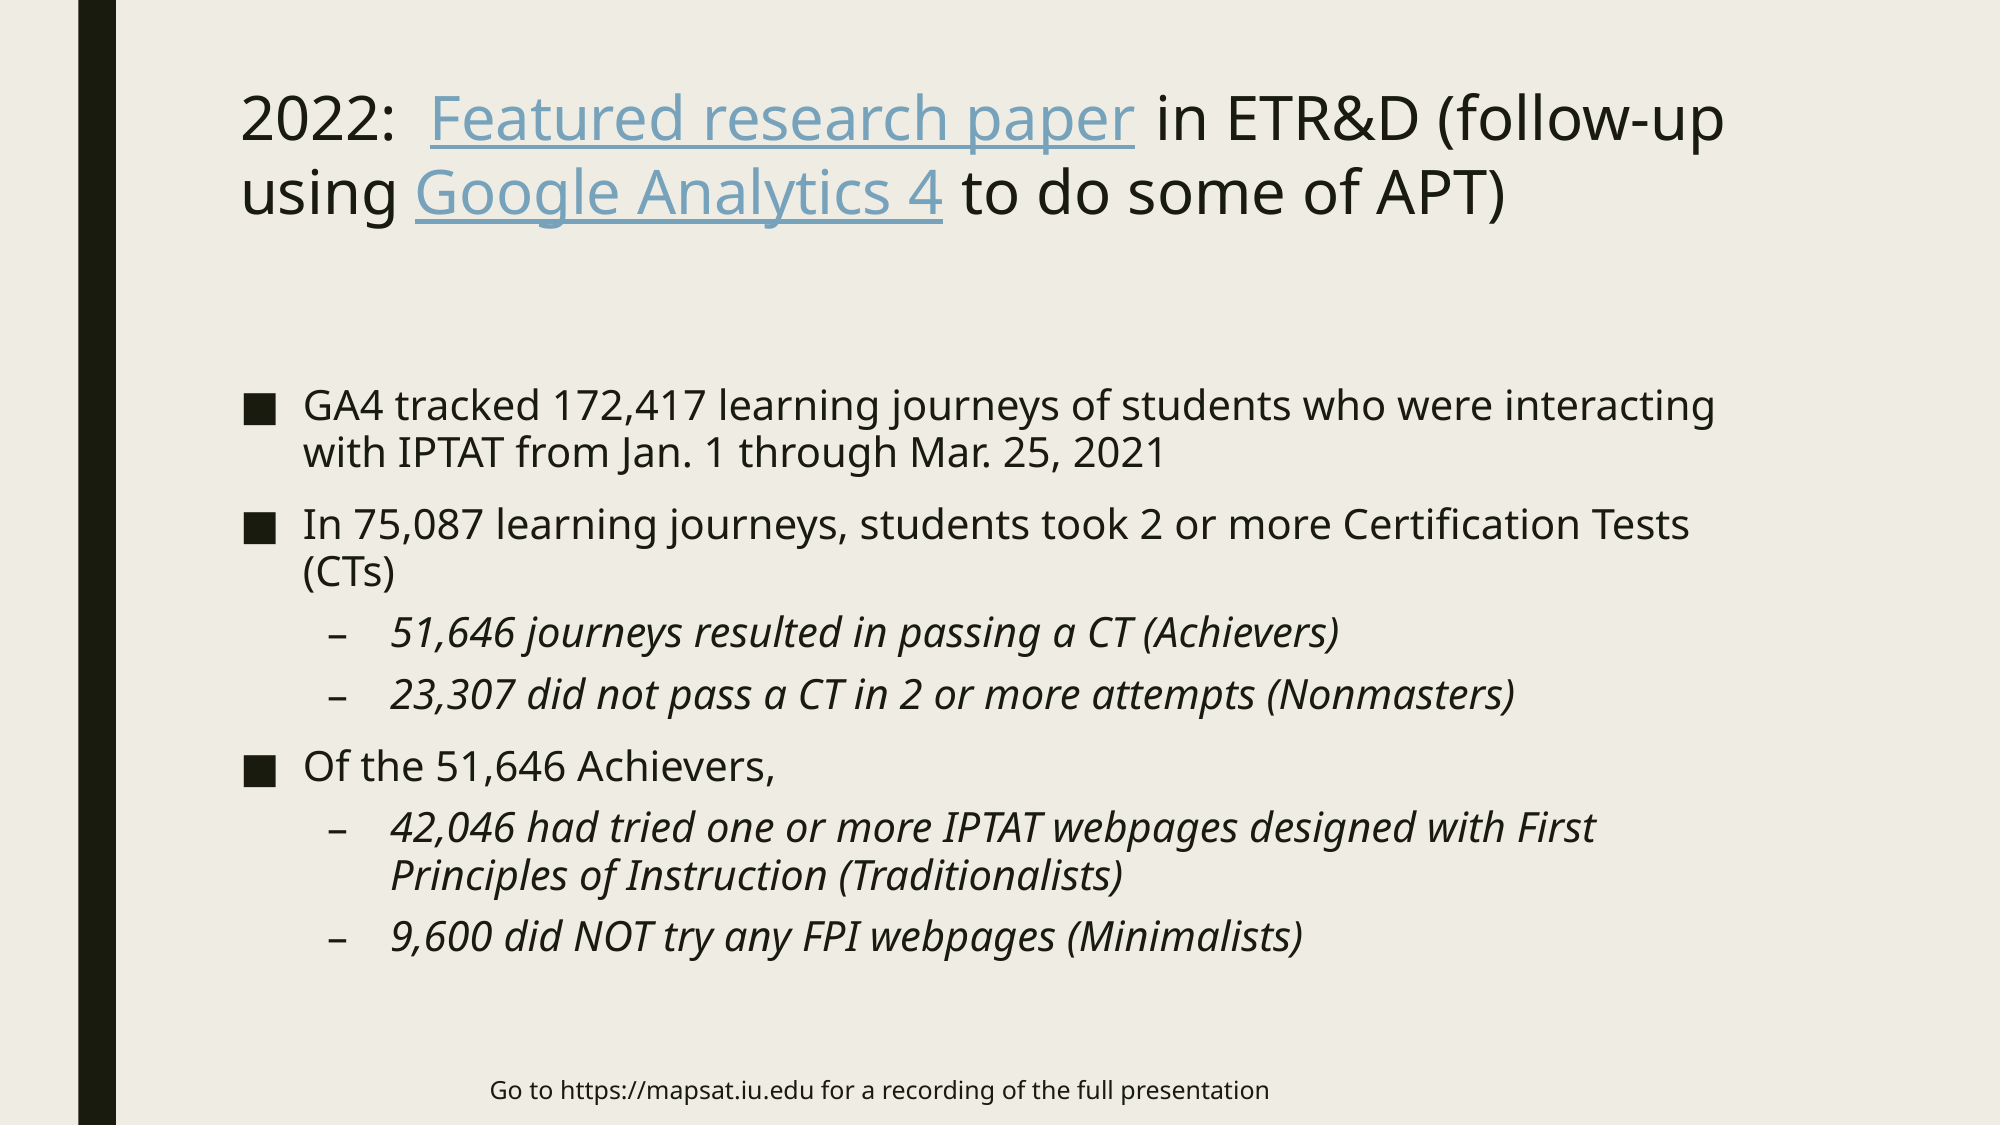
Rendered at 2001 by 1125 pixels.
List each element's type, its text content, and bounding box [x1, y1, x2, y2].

footer Go to https://mapsat.iu.edu for a recording of the full presentation [474, 1058, 1505, 1125]
title 2022: Featured research paper in ETR&D (follow-up using Google Analytics 4 to do some of APT) [225, 73, 1800, 317]
list GA4 tracked 172,417 learning journeys of students who were interacting with IPTAT from Jan. 1 through Mar. 25, 2021 In 75,087 learning journeys, students took 2 or more Certification Tests (CTs) 51,646 journeys resulted in passing a CT (Achievers) 23,307 did not pass a CT in 2 or more attempts (Nonmasters) Of the 51,646 Achievers, 42,046 had tried one or more IPTAT webpages designed with First Principles of Instruction (Traditionalists) 9,600 did NOT try any FPI webpages (Minimalists) [225, 375, 1800, 963]
